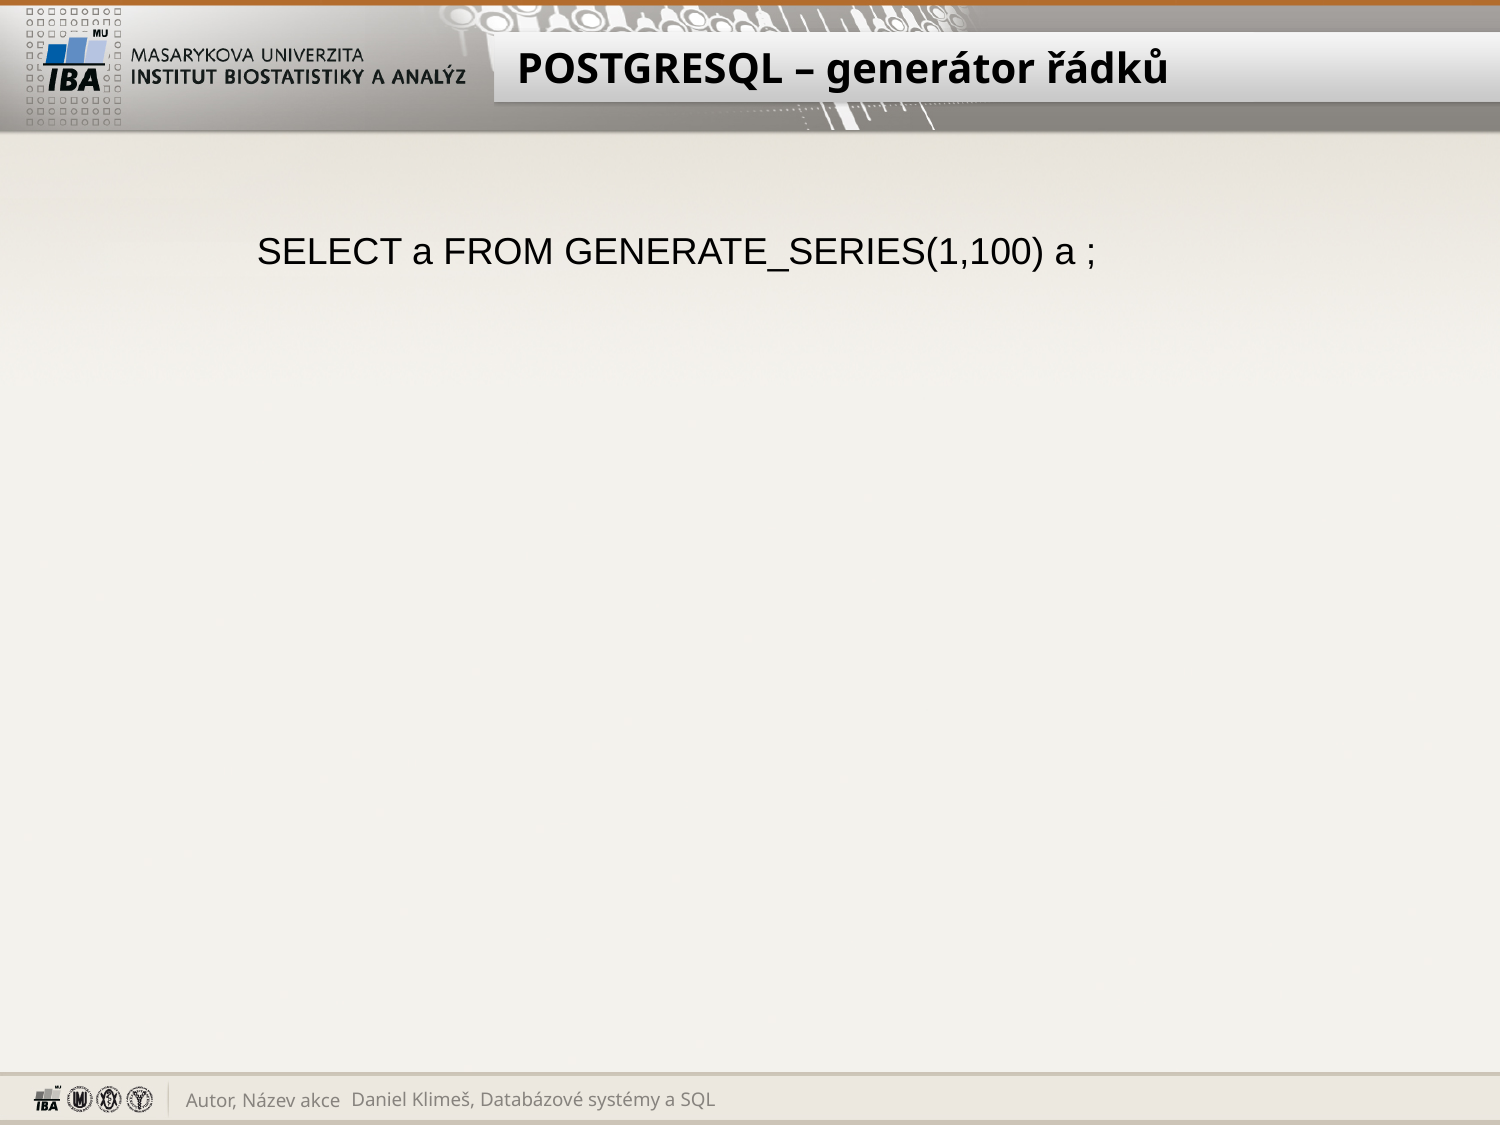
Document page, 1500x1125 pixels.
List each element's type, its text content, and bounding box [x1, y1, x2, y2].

title POSTGRESQL – generátor řádků [501, 31, 1471, 104]
picture [0, 0, 1500, 1125]
text_box SELECT a FROM GENERATE_SERIES(1,100) a ; [242, 219, 1388, 280]
footer Daniel Klimeš, Databázové systémy a SQL [336, 1079, 1341, 1124]
